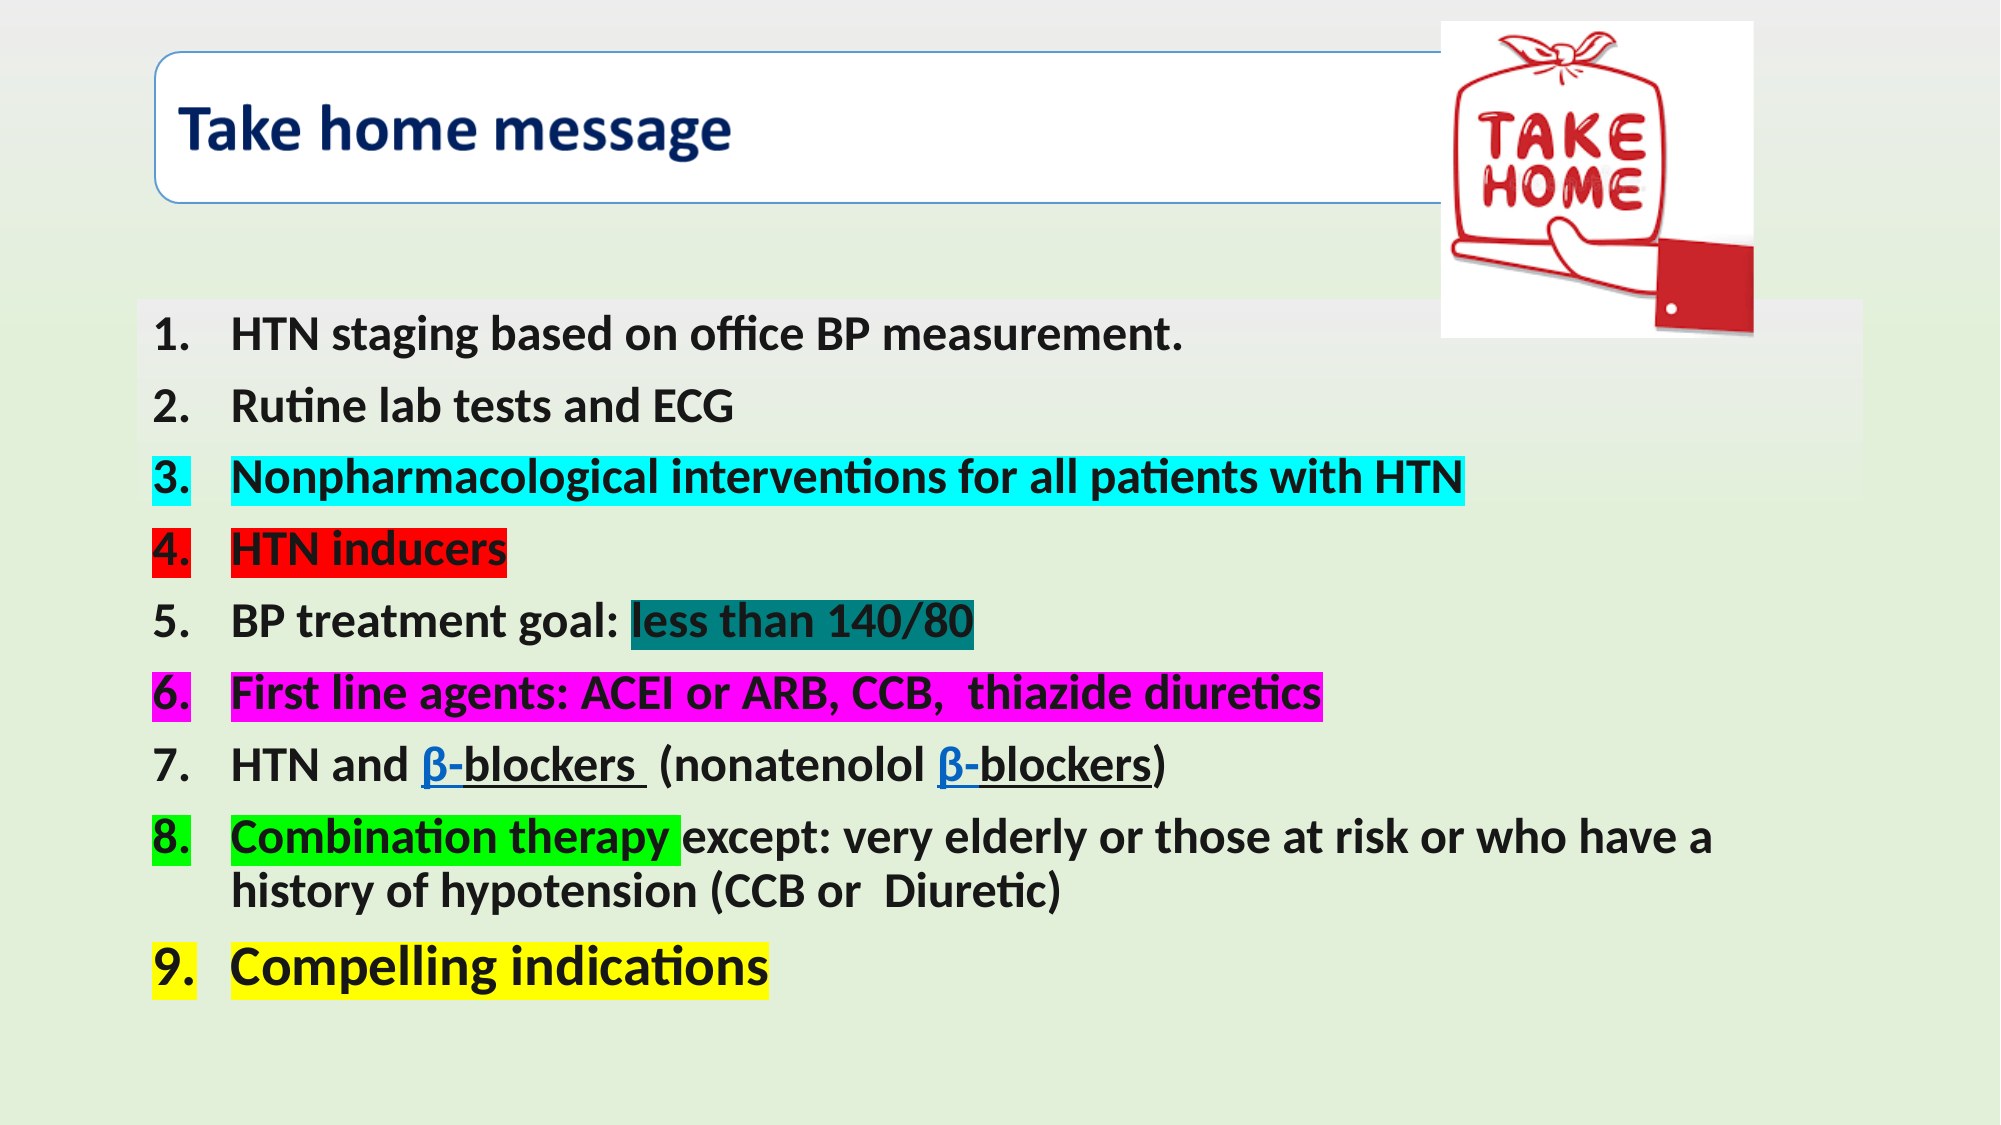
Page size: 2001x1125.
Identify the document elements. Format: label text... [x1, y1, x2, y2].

list HTN staging based on office BP measurement. Rutine lab tests and ECG Nonpharmacological interventions for all patients with HTN HTN inducers BP treatment goal: less than 140/80 First line agents: ACEI or ARB, CCB, thiazide diuretics HTN and β-blockers (nonatenolol β-blockers) Combination therapy except: very elderly or those at risk or who have a history of hypotension (CCB or Diuretic) Compelling indications [137, 299, 1863, 1014]
picture [137, 21, 1754, 338]
